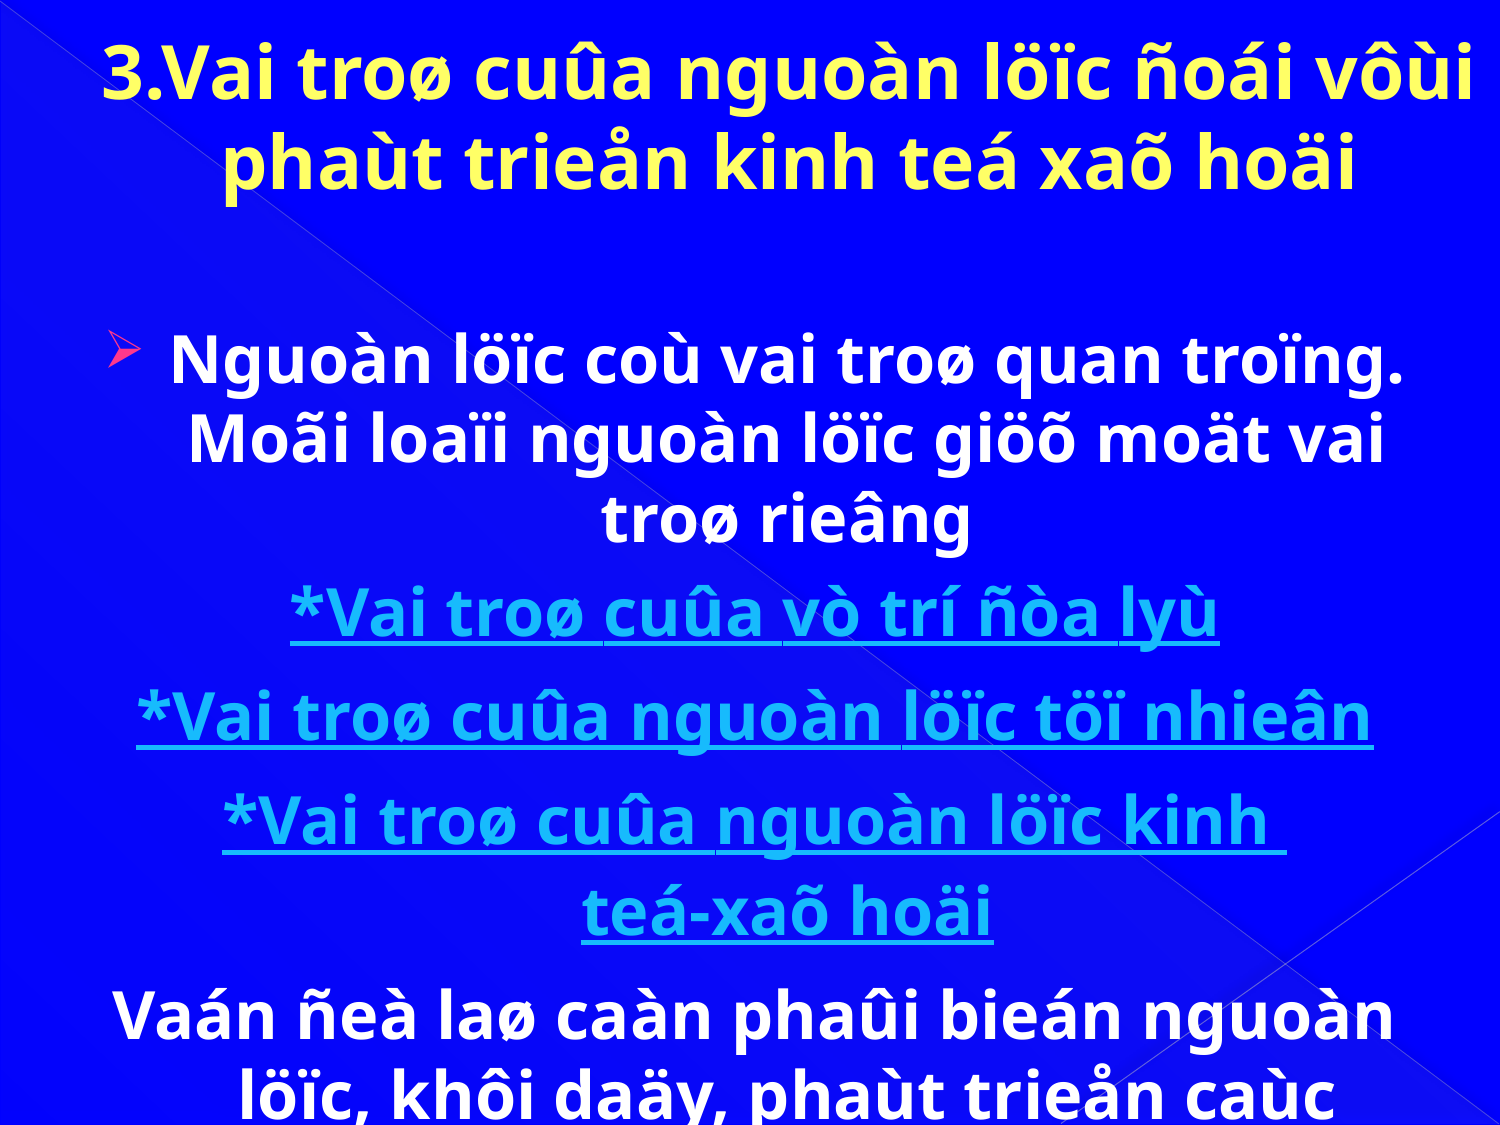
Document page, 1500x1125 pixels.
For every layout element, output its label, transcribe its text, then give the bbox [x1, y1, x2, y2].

list Nguoàn löïc coù vai troø quan troïng. Moãi loaïi nguoàn löïc giöõ moät vai troø rieâng *Vai troø cuûa vò trí ñòa lyù *Vai troø cuûa nguoàn löïc töï nhieân *Vai troø cuûa nguoàn löïc kinh teá-xaõ hoäi Vaán ñeà laø caàn phaûi bieán nguoàn löïc, khôi daäy, phaùt trieån caùc nguoàn löïc ñang coøn ôû daïng tieàm naêng [74, 308, 1426, 1125]
title 3.Vai troø cuûa nguoàn löïc ñoái vôùi phaùt trieån kinh teá xaõ hoäi [0, 0, 1500, 230]
